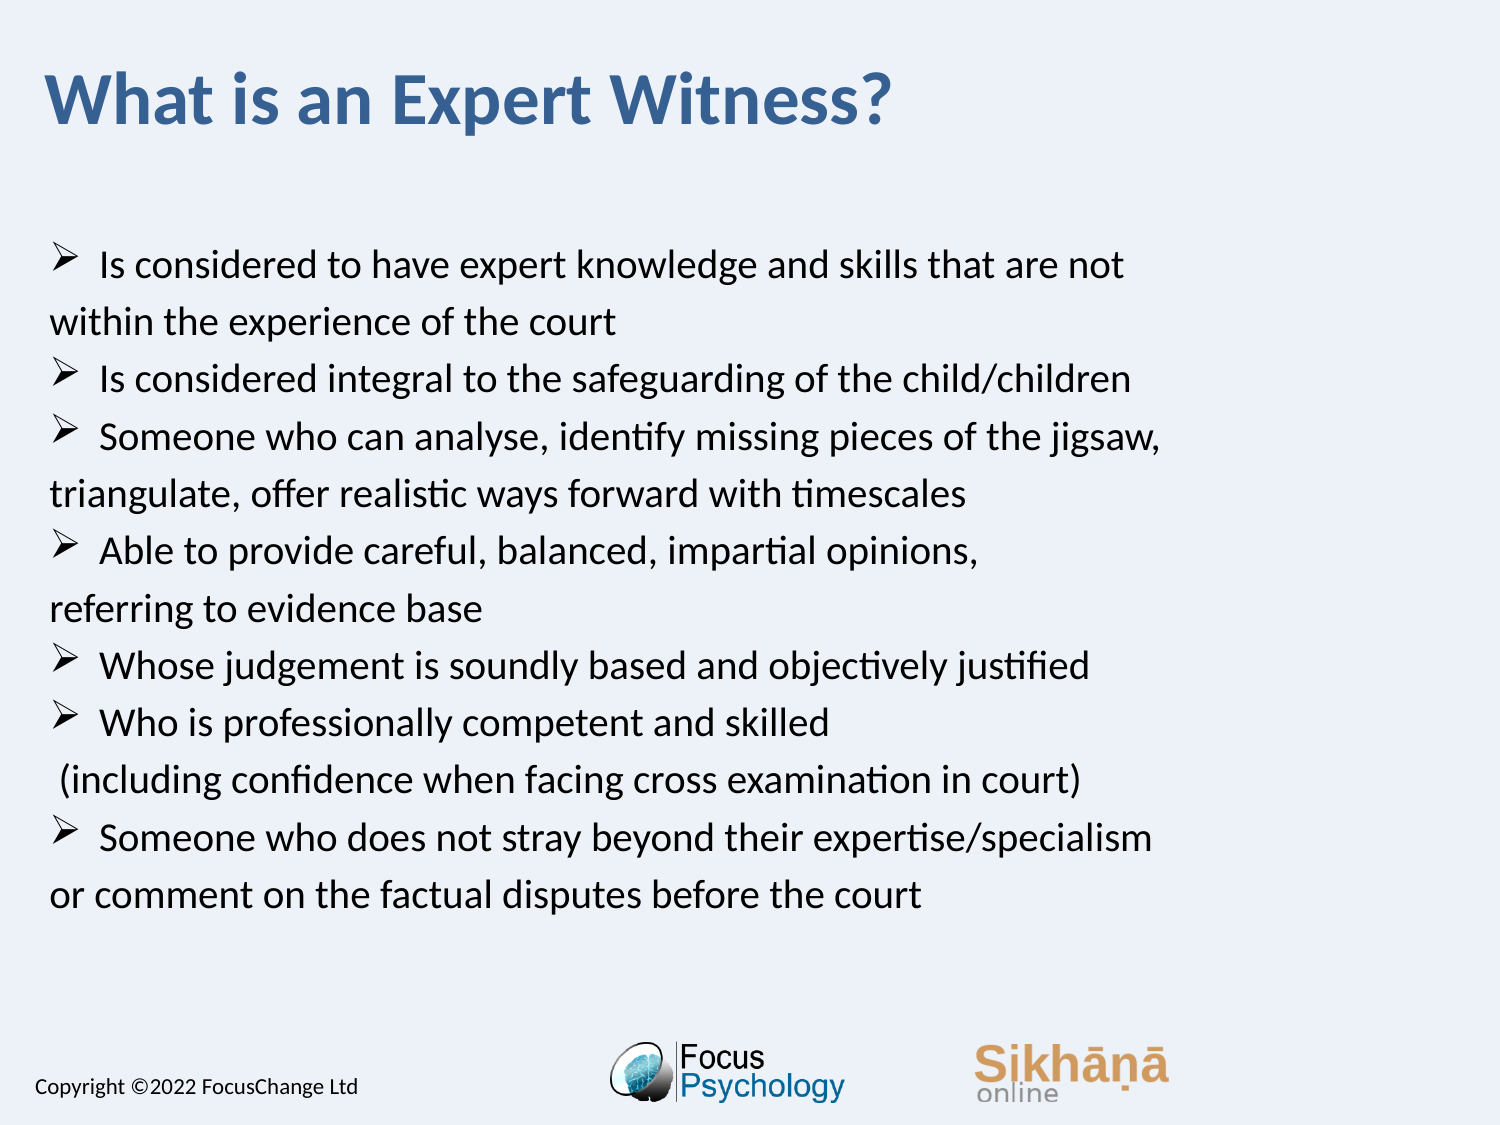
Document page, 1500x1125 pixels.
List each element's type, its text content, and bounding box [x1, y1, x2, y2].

picture [608, 1040, 845, 1103]
picture [816, 1082, 823, 1094]
picture [837, 1083, 845, 1103]
title What is an Expert Witness? [29, 30, 1211, 159]
picture [974, 1044, 1169, 1102]
list Is considered to have expert knowledge and skills that are not within the experience of the court Is considered integral to the safeguarding of the child/children Someone who can analyse, identify missing pieces of the jigsaw, triangulate, offer realistic ways forward with timescales Able to provide careful, balanced, impartial opinions, referring to evidence base Whose judgement is soundly based and objectively justified Who is professionally competent and skilled (including confidence when facing cross examination in court) Someone who does not stray beyond their expertise/specialism or comment on the factual disputes before the court [34, 172, 1385, 929]
